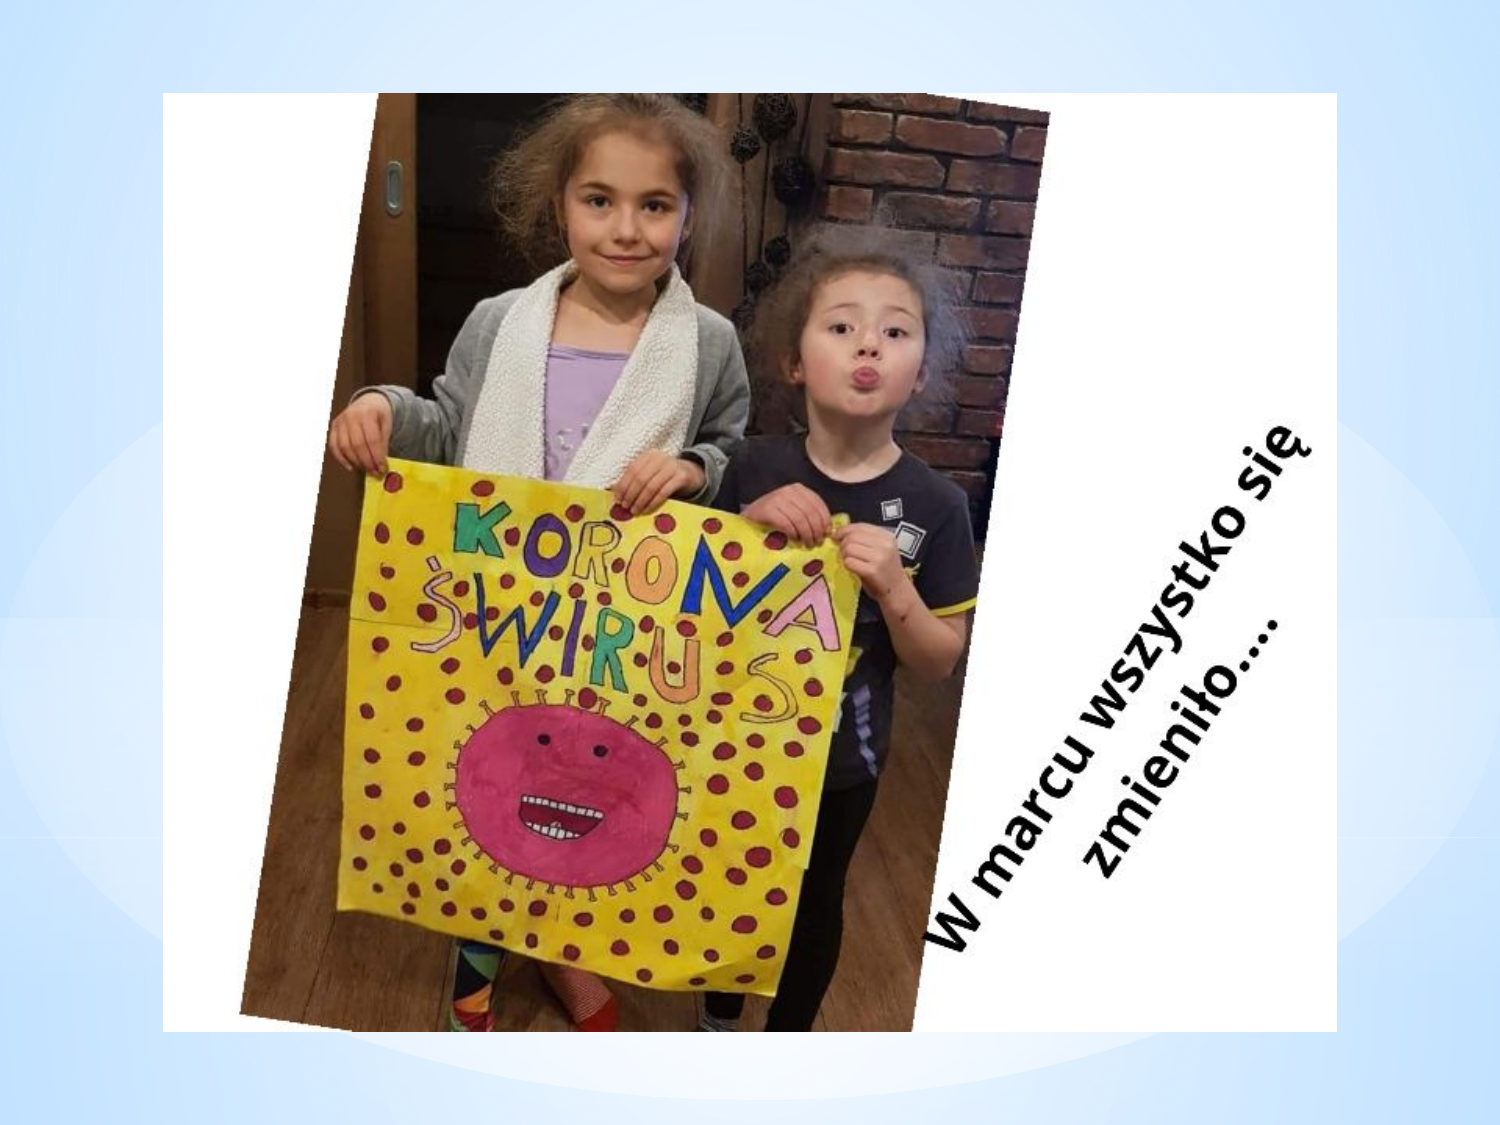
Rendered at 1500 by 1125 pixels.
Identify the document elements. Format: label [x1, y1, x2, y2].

picture [162, 93, 1337, 1032]
